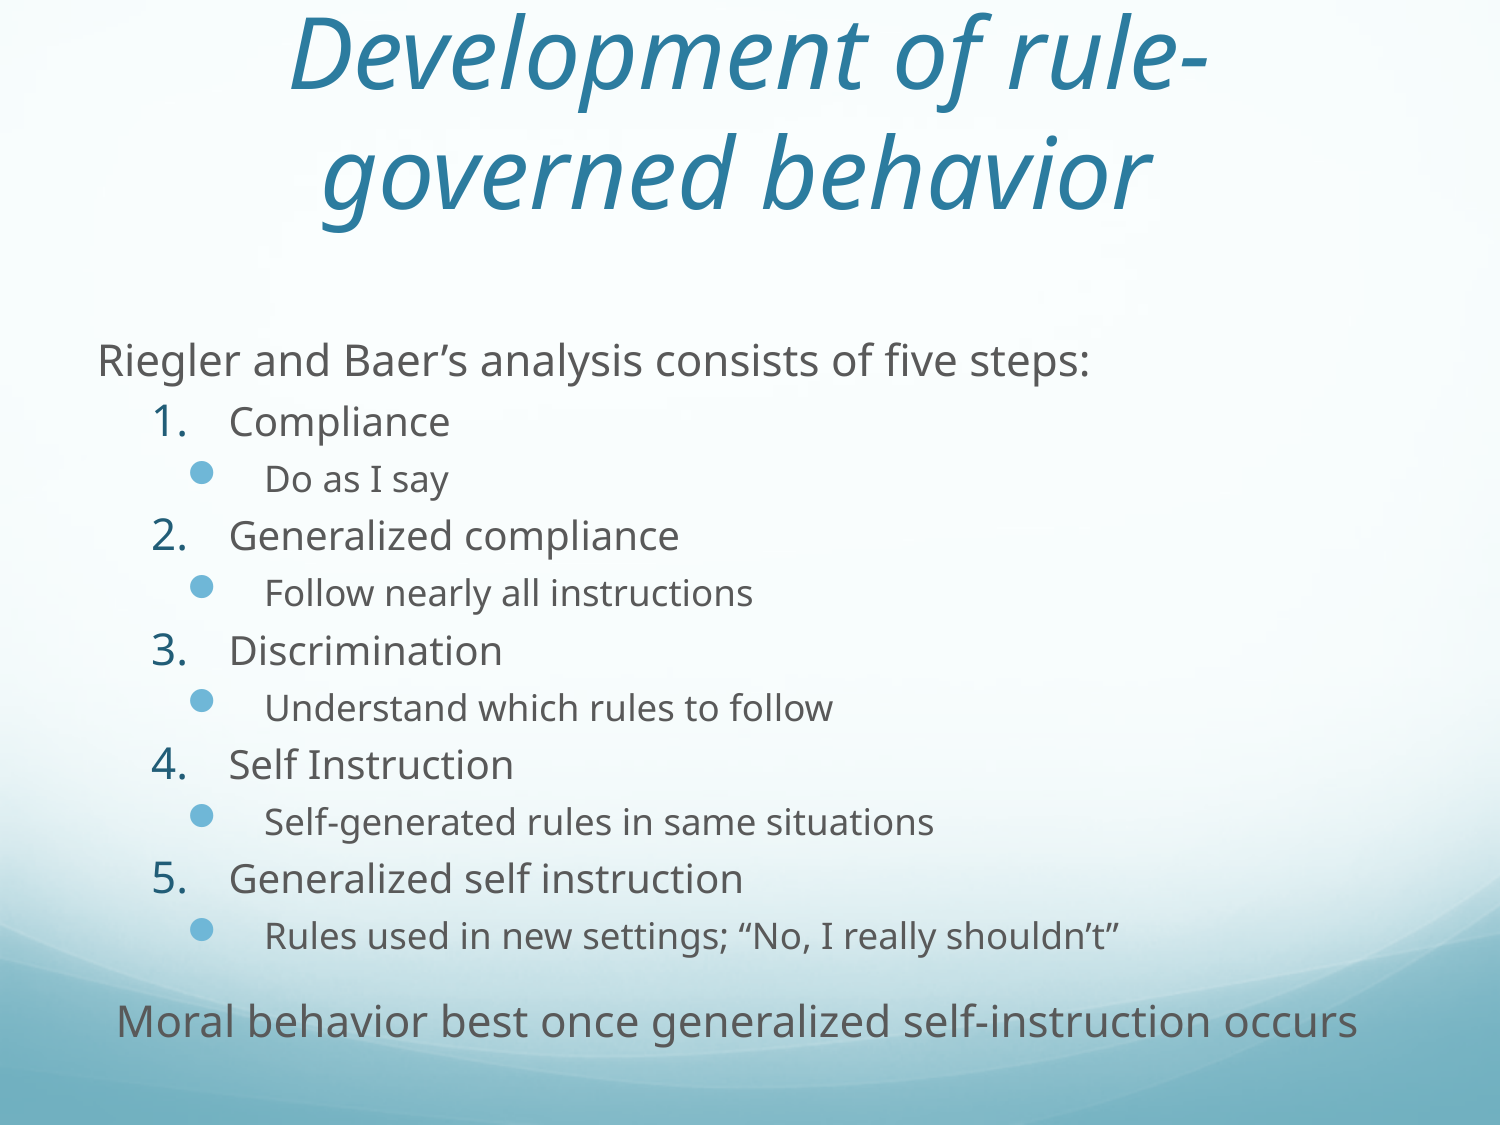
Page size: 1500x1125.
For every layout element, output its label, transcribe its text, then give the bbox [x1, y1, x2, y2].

list Riegler and Baer’s analysis consists of five steps: Compliance Do as I say Generalized compliance Follow nearly all instructions Discrimination Understand which rules to follow Self Instruction Self-generated rules in same situations Generalized self instruction Rules used in new settings; “No, I really shouldn’t” Moral behavior best once generalized self-instruction occurs [81, 324, 1388, 1100]
title Development of rule-governed behavior [90, 17, 1410, 237]
